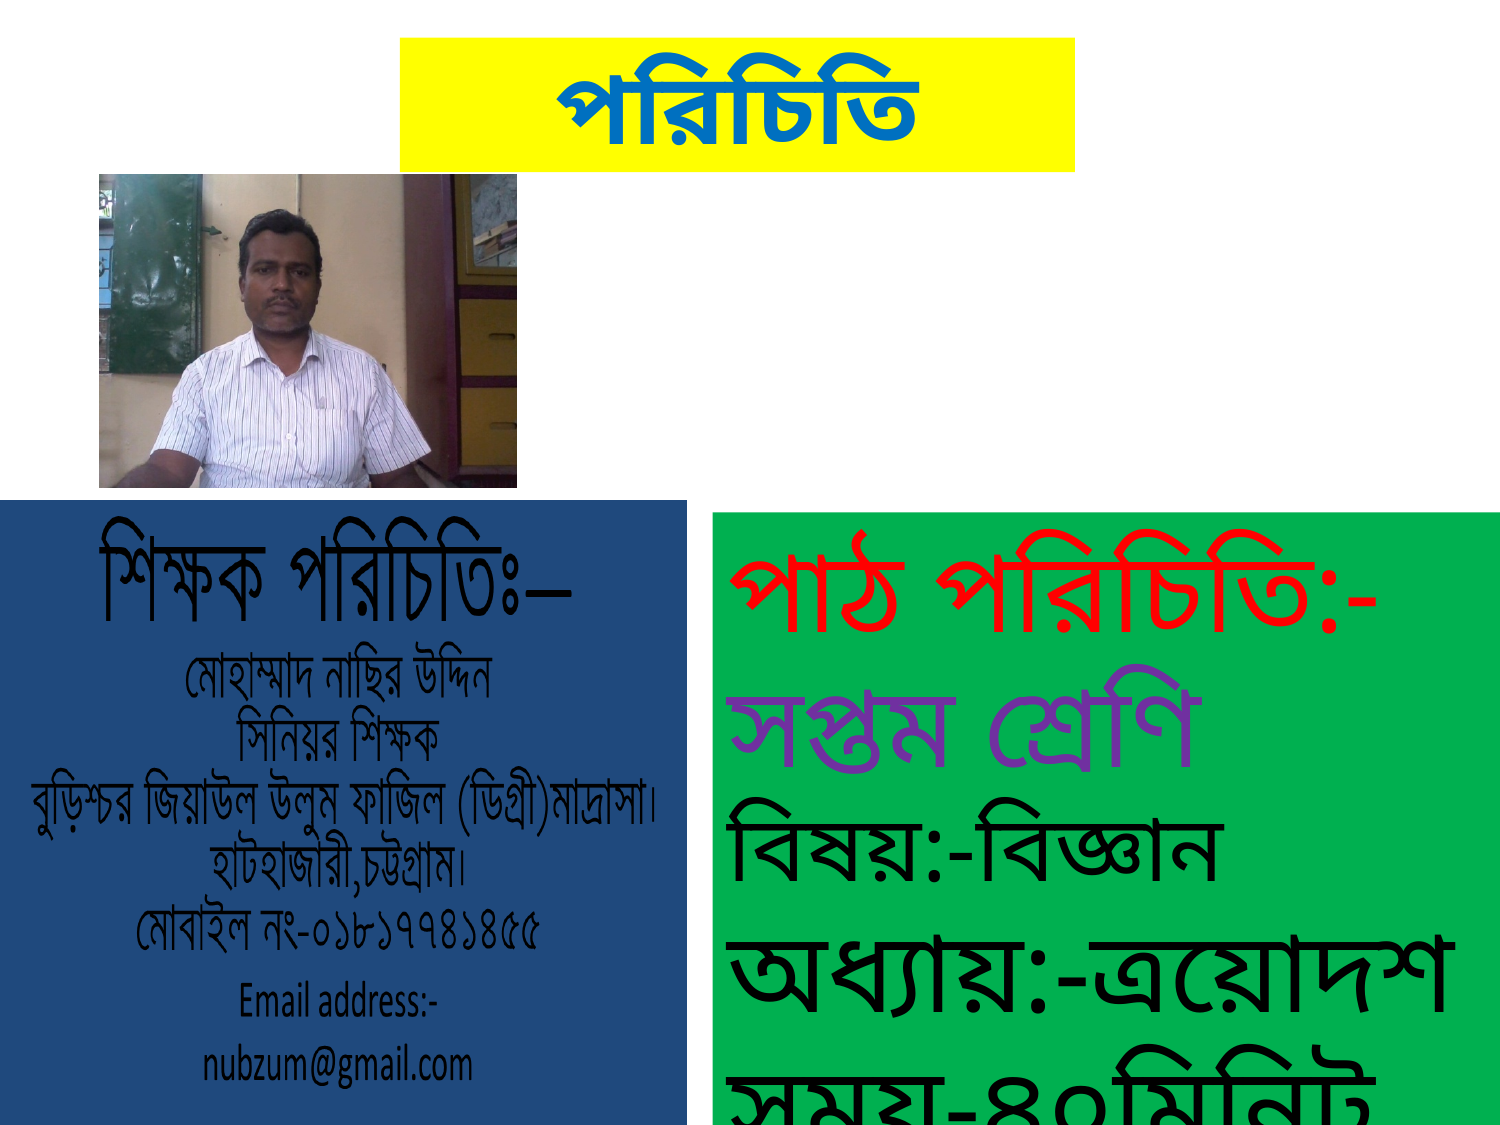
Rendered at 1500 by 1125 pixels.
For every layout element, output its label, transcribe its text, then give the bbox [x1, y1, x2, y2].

picture [0, 499, 688, 1125]
text_box পরিচিতি [399, 37, 1075, 173]
picture [99, 174, 517, 488]
text_box পাঠ পরিচিতি:-সপ্তম শ্রেণি বিষয়:-বিজ্ঞান অধ্যায়:-ত্রয়োদশ সময়-৪০মিনিট [712, 512, 1500, 1125]
